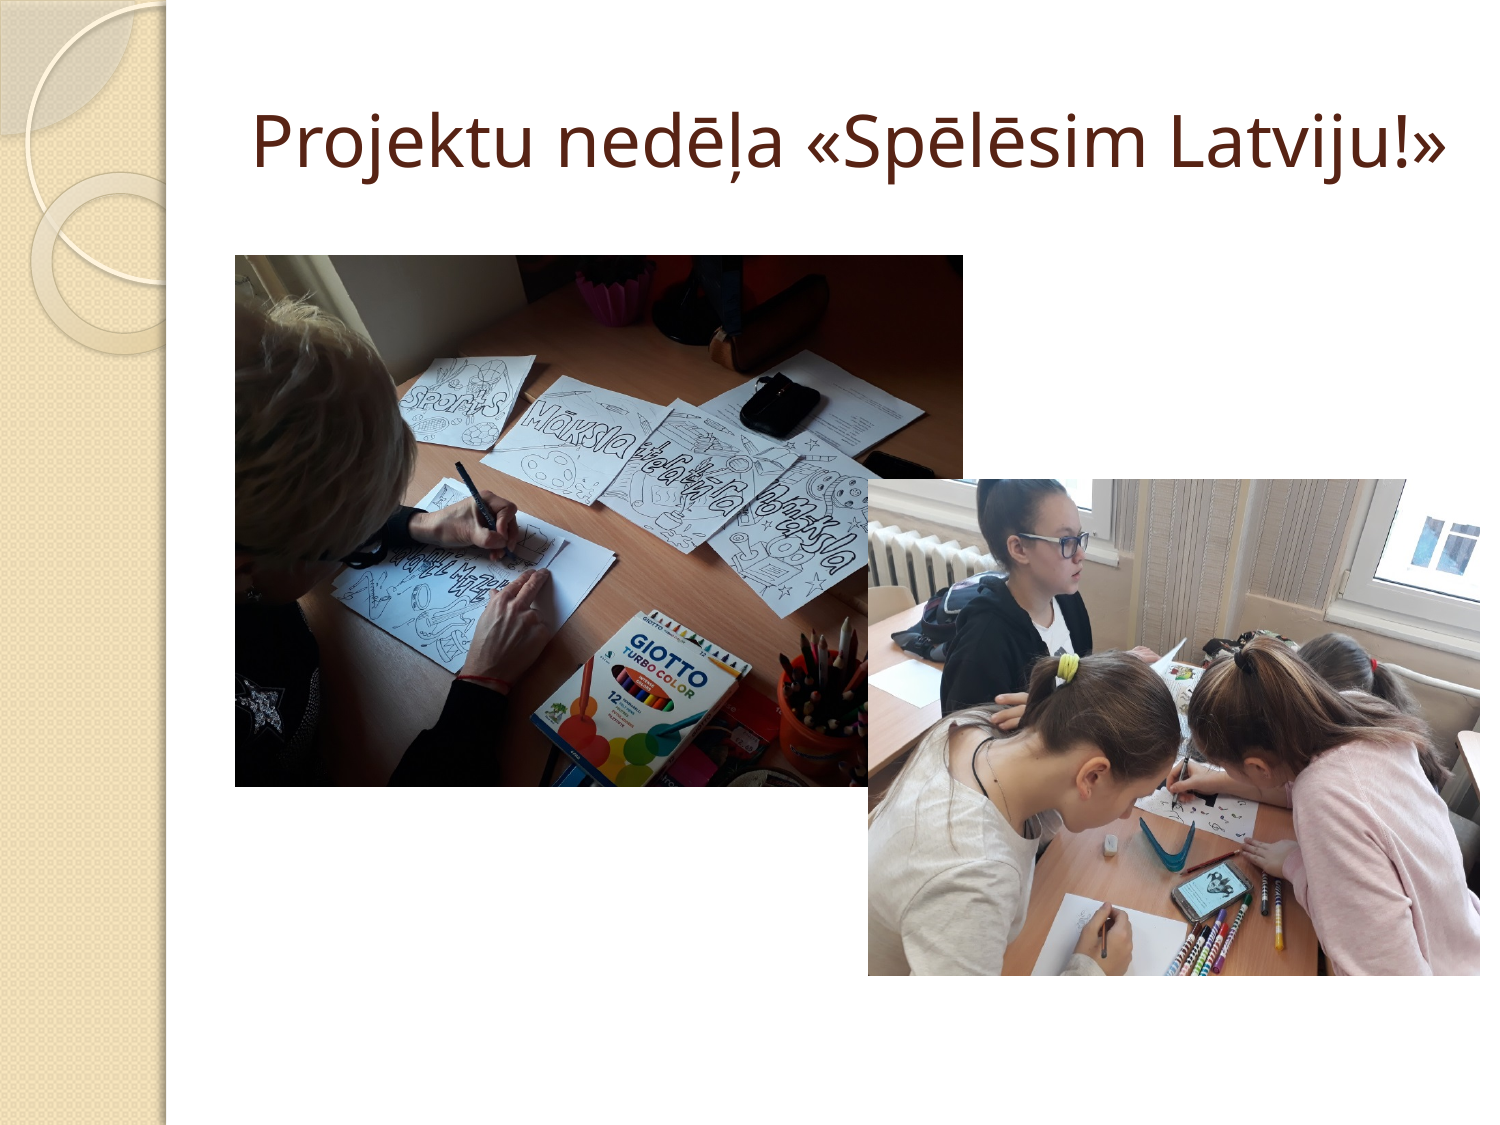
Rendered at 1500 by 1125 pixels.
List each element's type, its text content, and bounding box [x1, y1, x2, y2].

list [867, 479, 1481, 977]
title Projektu nedēļa «Spēlēsim Latviju!» [235, 45, 1466, 233]
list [235, 255, 963, 788]
